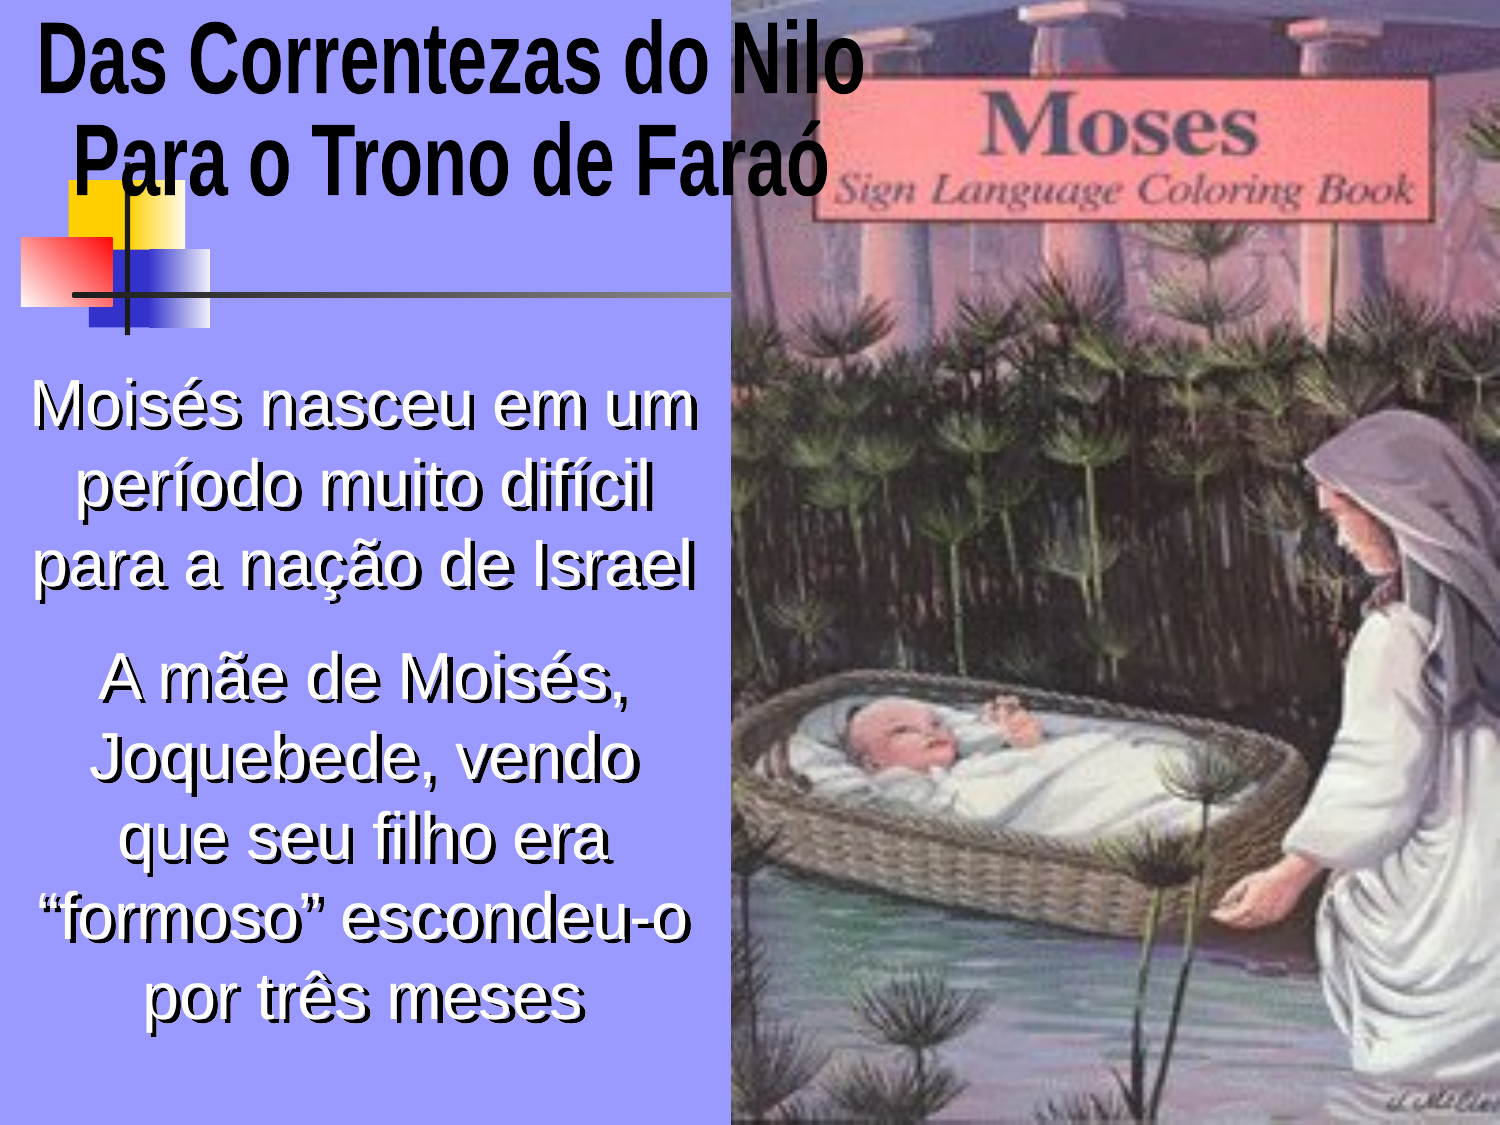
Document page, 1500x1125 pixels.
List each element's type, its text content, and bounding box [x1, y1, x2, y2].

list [731, 0, 1500, 1125]
text_box Moisés nasceu em um período muito difícil para a nação de Israel A mãe de Moisés, Joquebede, vendo que seu filho era “formoso” escondeu-o por três meses [11, 352, 715, 1040]
